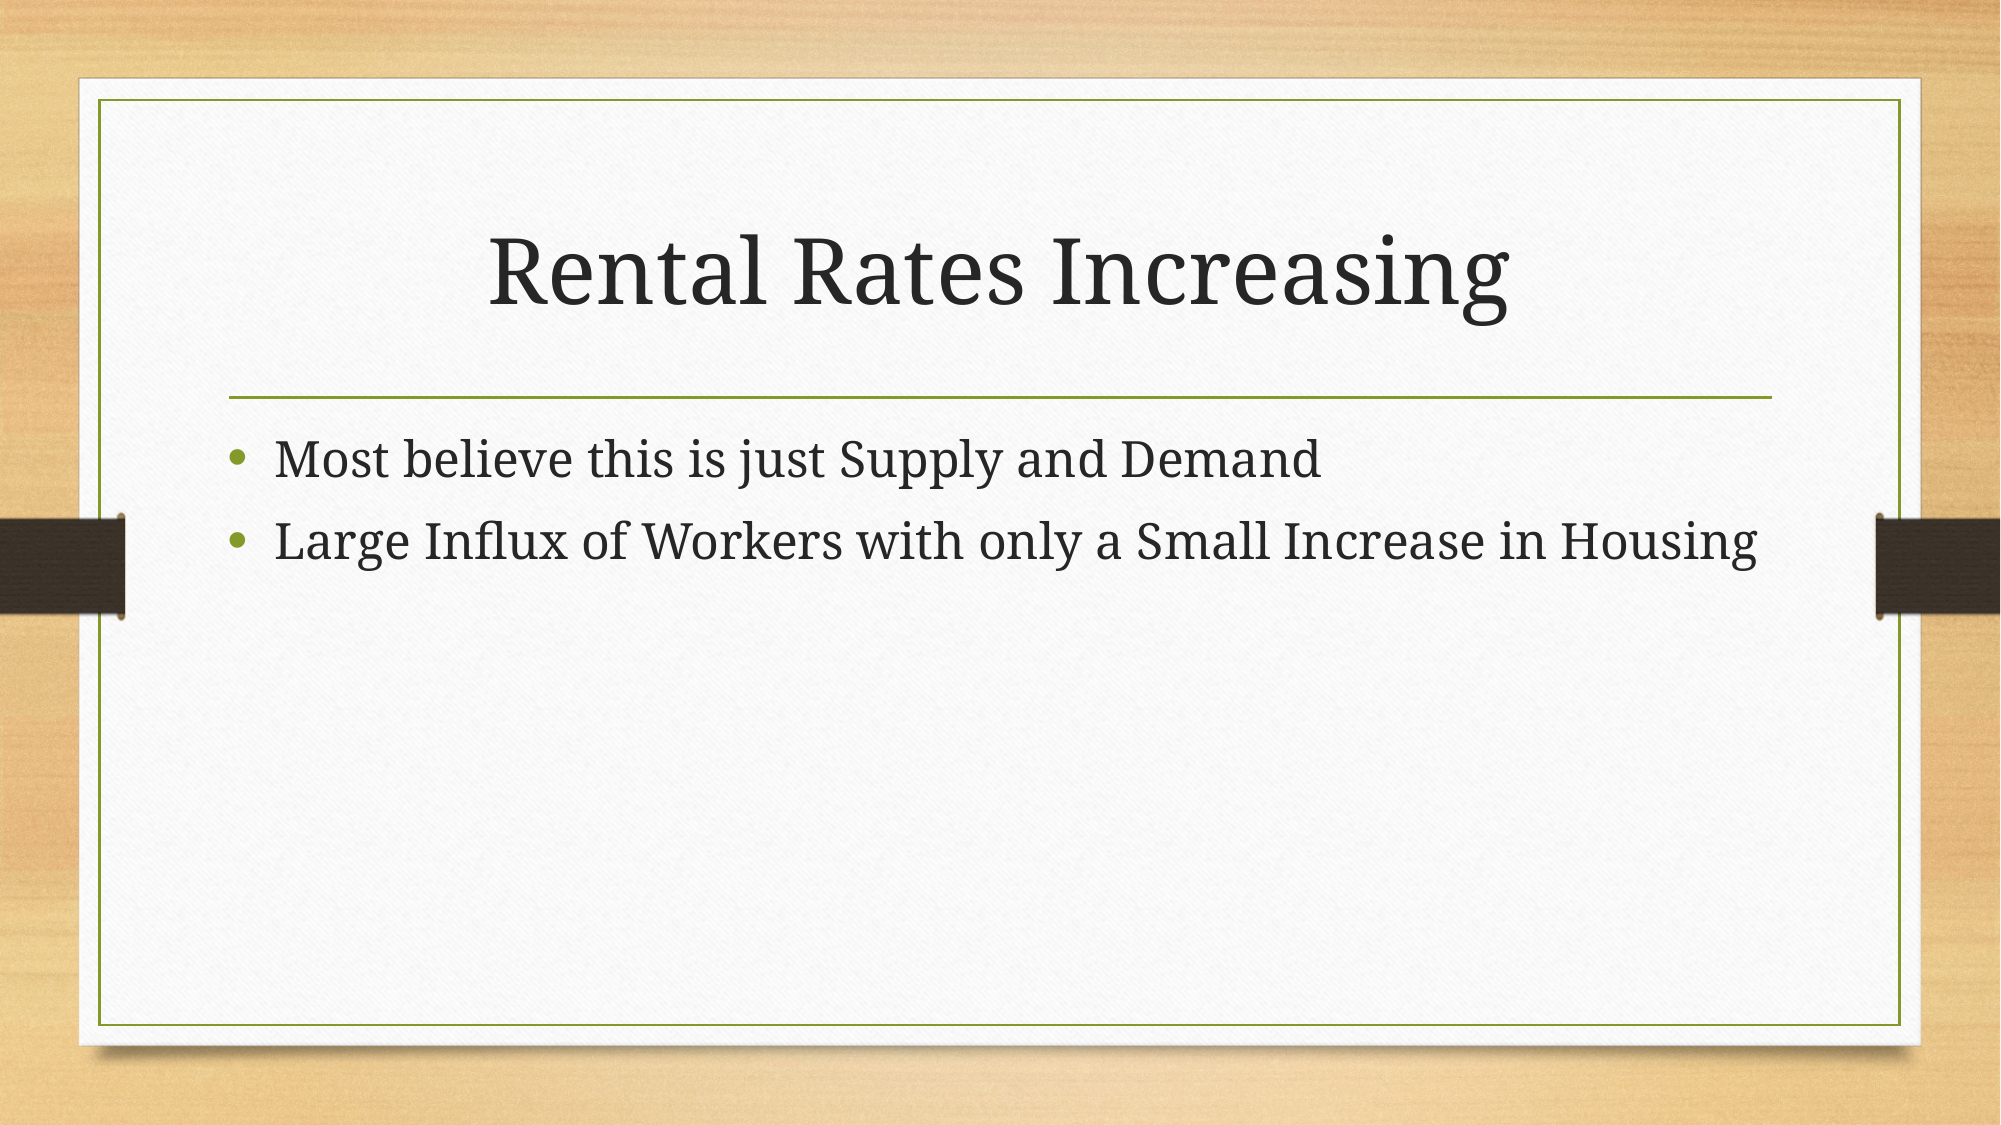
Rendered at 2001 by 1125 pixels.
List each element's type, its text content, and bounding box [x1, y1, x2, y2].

title Rental Rates Increasing [212, 161, 1788, 375]
picture [0, 0, 2001, 1125]
list Most believe this is just Supply and Demand Large Influx of Workers with only a Small Increase in Housing [212, 419, 1788, 964]
